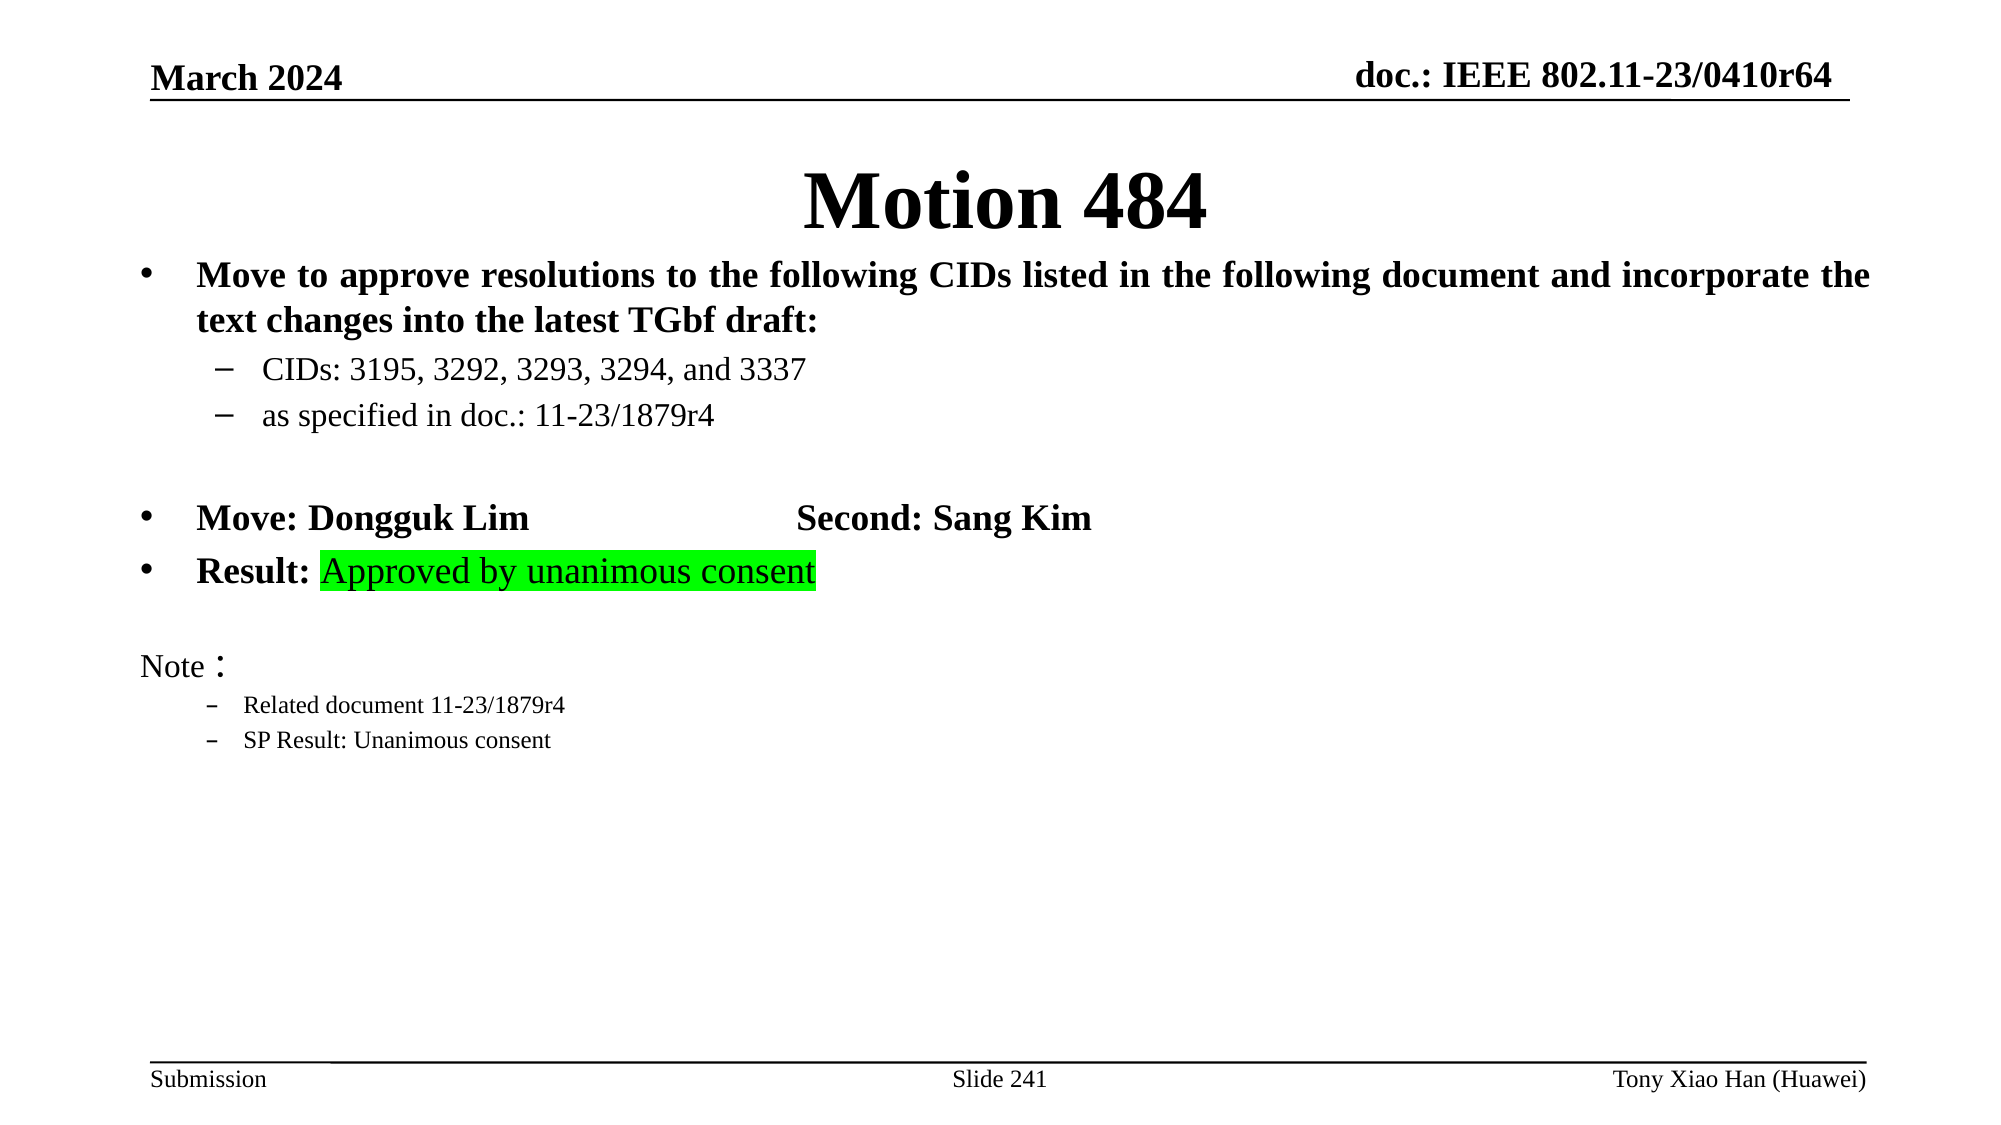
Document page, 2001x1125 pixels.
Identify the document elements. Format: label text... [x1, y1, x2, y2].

text_box Motion 484 [368, 137, 1644, 212]
text_box Move to approve resolutions to the following CIDs listed in the following document and incorporate the text changes into the latest TGbf draft: CIDs: 3195, 3292, 3293, 3294, and 3337 as specified in doc.: 11-23/1879r4 Move: Dongguk Lim Second: Sang Kim Result: Approved by unanimous consent Note： Related document 11-23/1879r4 SP Result: Unanimous consent [125, 212, 1888, 988]
